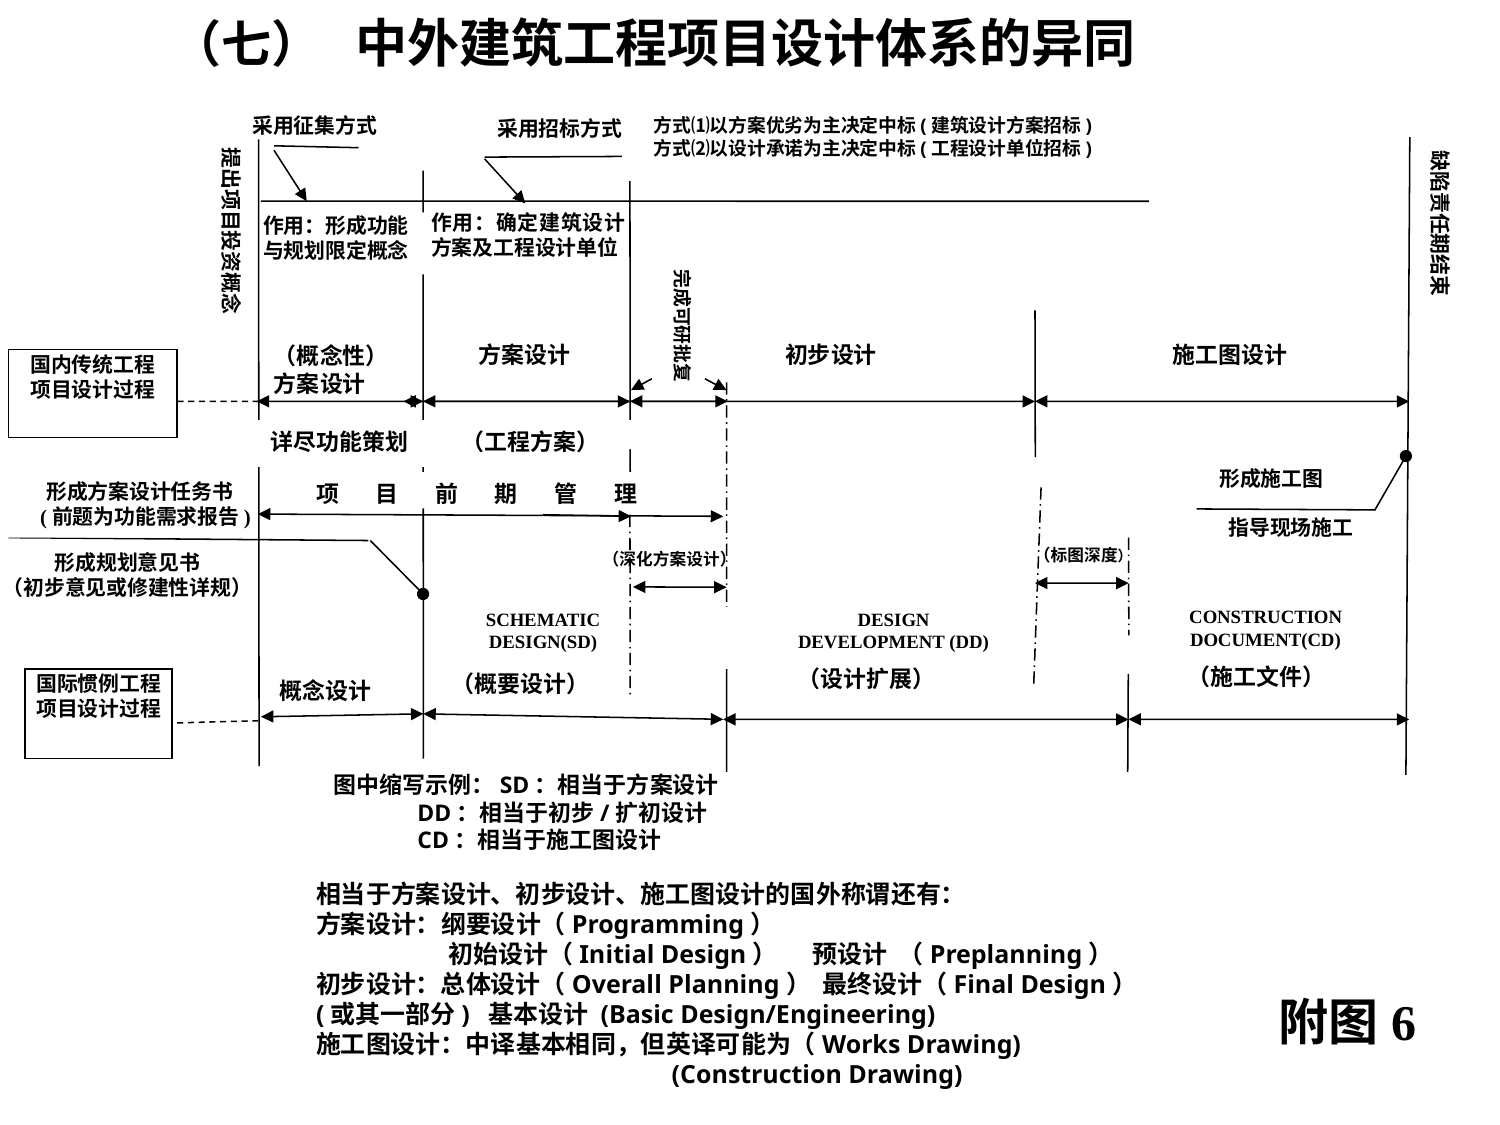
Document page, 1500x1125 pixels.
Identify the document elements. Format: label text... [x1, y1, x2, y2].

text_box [0, 111, 1411, 775]
text_box 附图6 [1264, 983, 1431, 1058]
text_box 缺陷责任期结束 [1430, 143, 1457, 338]
text_box （七） 中外建筑工程项目设计体系的异同 [77, 15, 1434, 97]
text_box 相当于方案设计、初步设计、施工图设计的国外称谓还有： 方案设计：纲要设计（Programming） 初始设计（Initial Design） 预设计 （Preplanning） 初步设计：总体设计（Overall Planning） 最终设计（Final Design） (或其一部分) 基本设计 (Basic Design/Engineering) 施工图设计：中译基本相同，但英译可能为（Works Drawing) (Construction Drawing) [301, 871, 1367, 1125]
text_box 图中缩写示例：SD：相当于方案设计 DD：相当于初步/扩初设计 CD：相当于施工图设计 [318, 783, 1082, 871]
